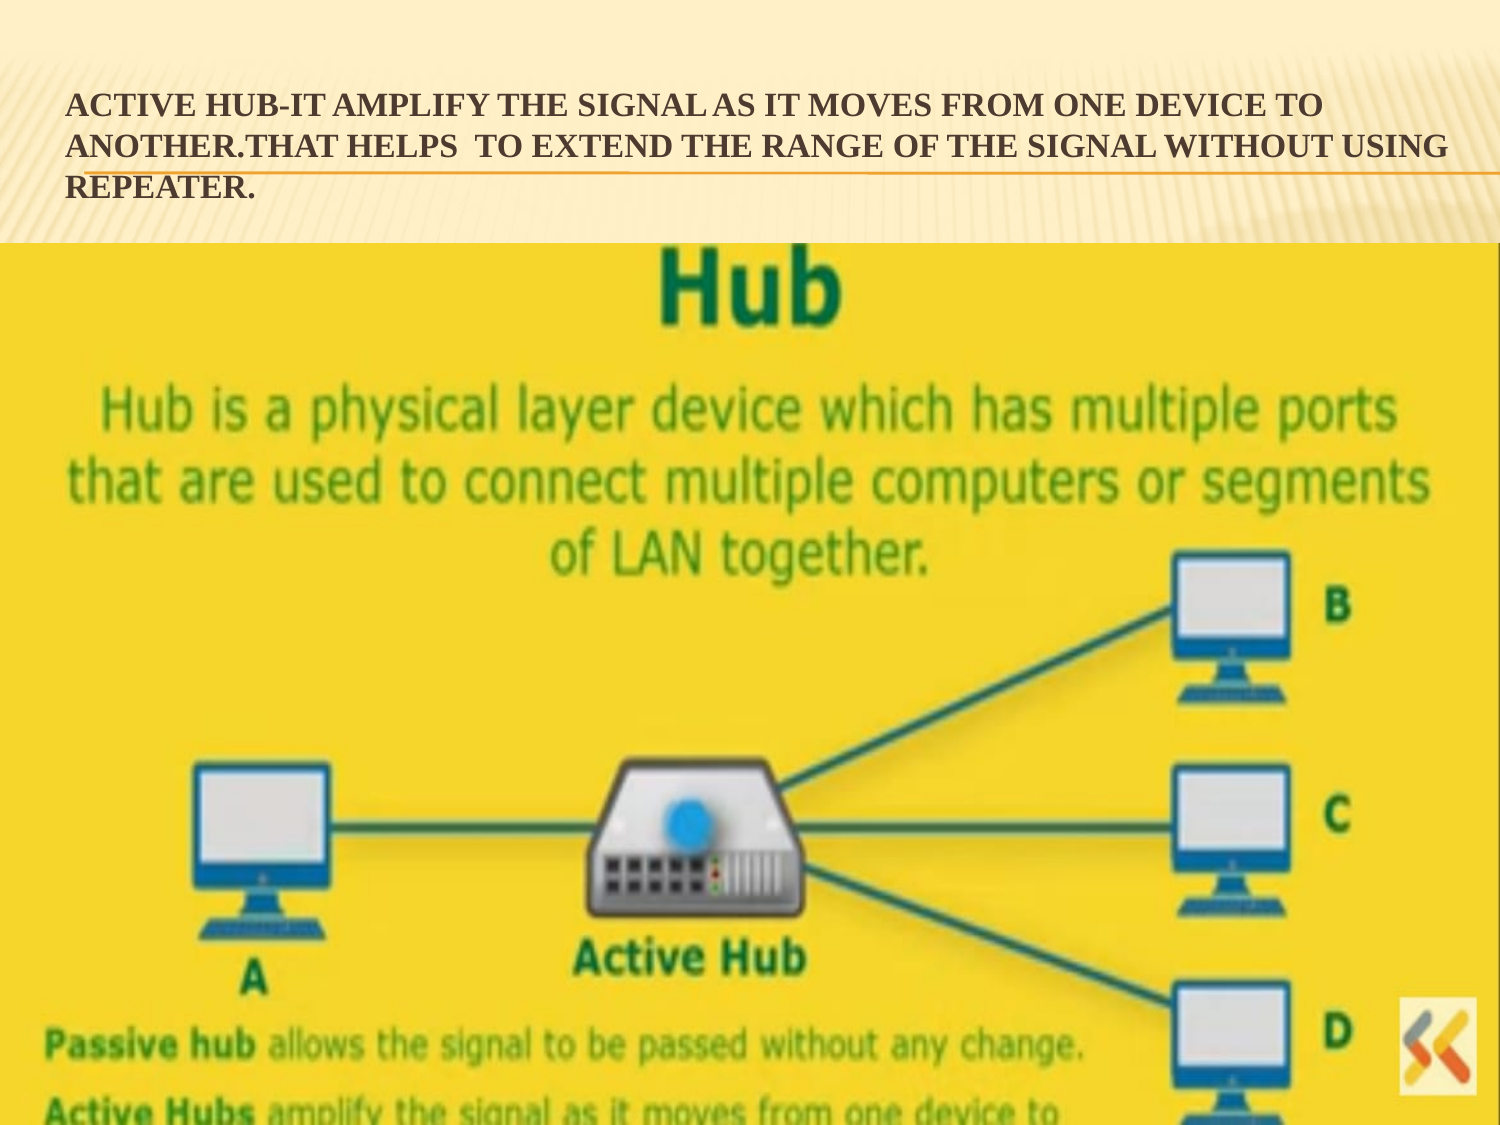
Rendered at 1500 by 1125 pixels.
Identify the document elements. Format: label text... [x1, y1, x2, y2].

title Active Hub-It amplify the signal as it moves from one device to another.That helps to extend the range of the signal without using repeater. [50, 75, 1475, 213]
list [0, 243, 1500, 1125]
